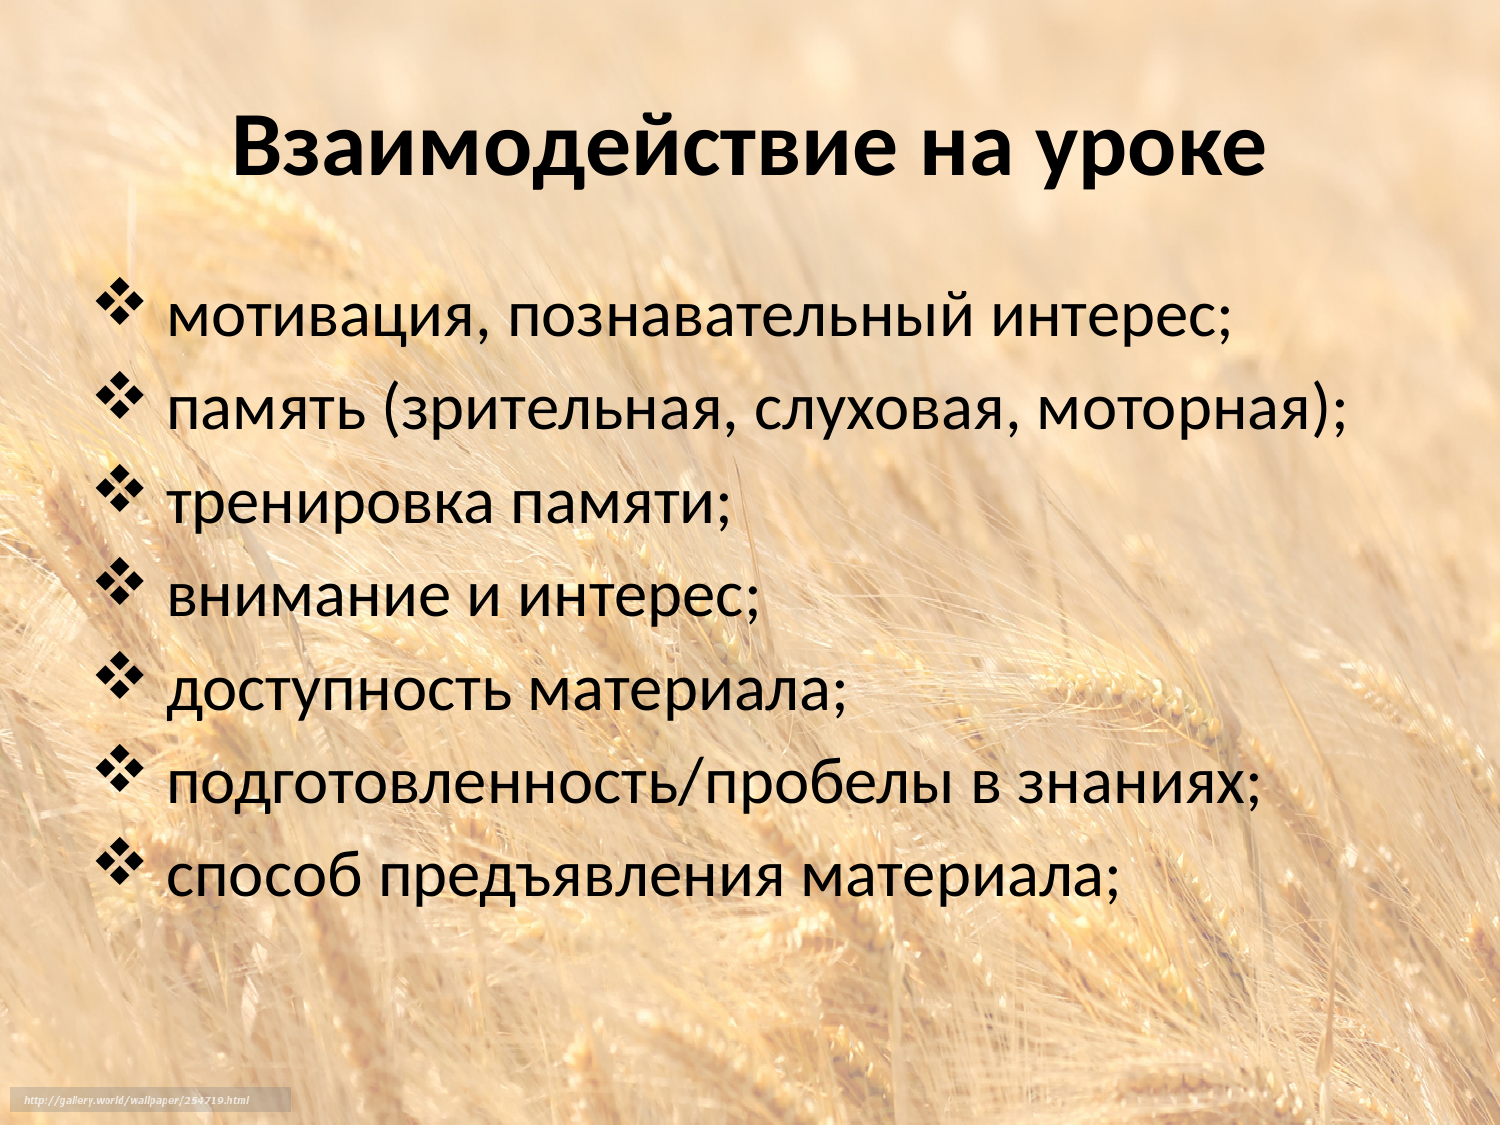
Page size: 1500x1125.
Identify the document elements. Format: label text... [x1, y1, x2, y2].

list мотивация, познавательный интерес; память (зрительная, слуховая, моторная); тренировка памяти; внимание и интерес; доступность материала; подготовленность/пробелы в знаниях; способ предъявления материала; [75, 262, 1425, 1005]
title Взаимодействие на уроке [75, 45, 1425, 233]
